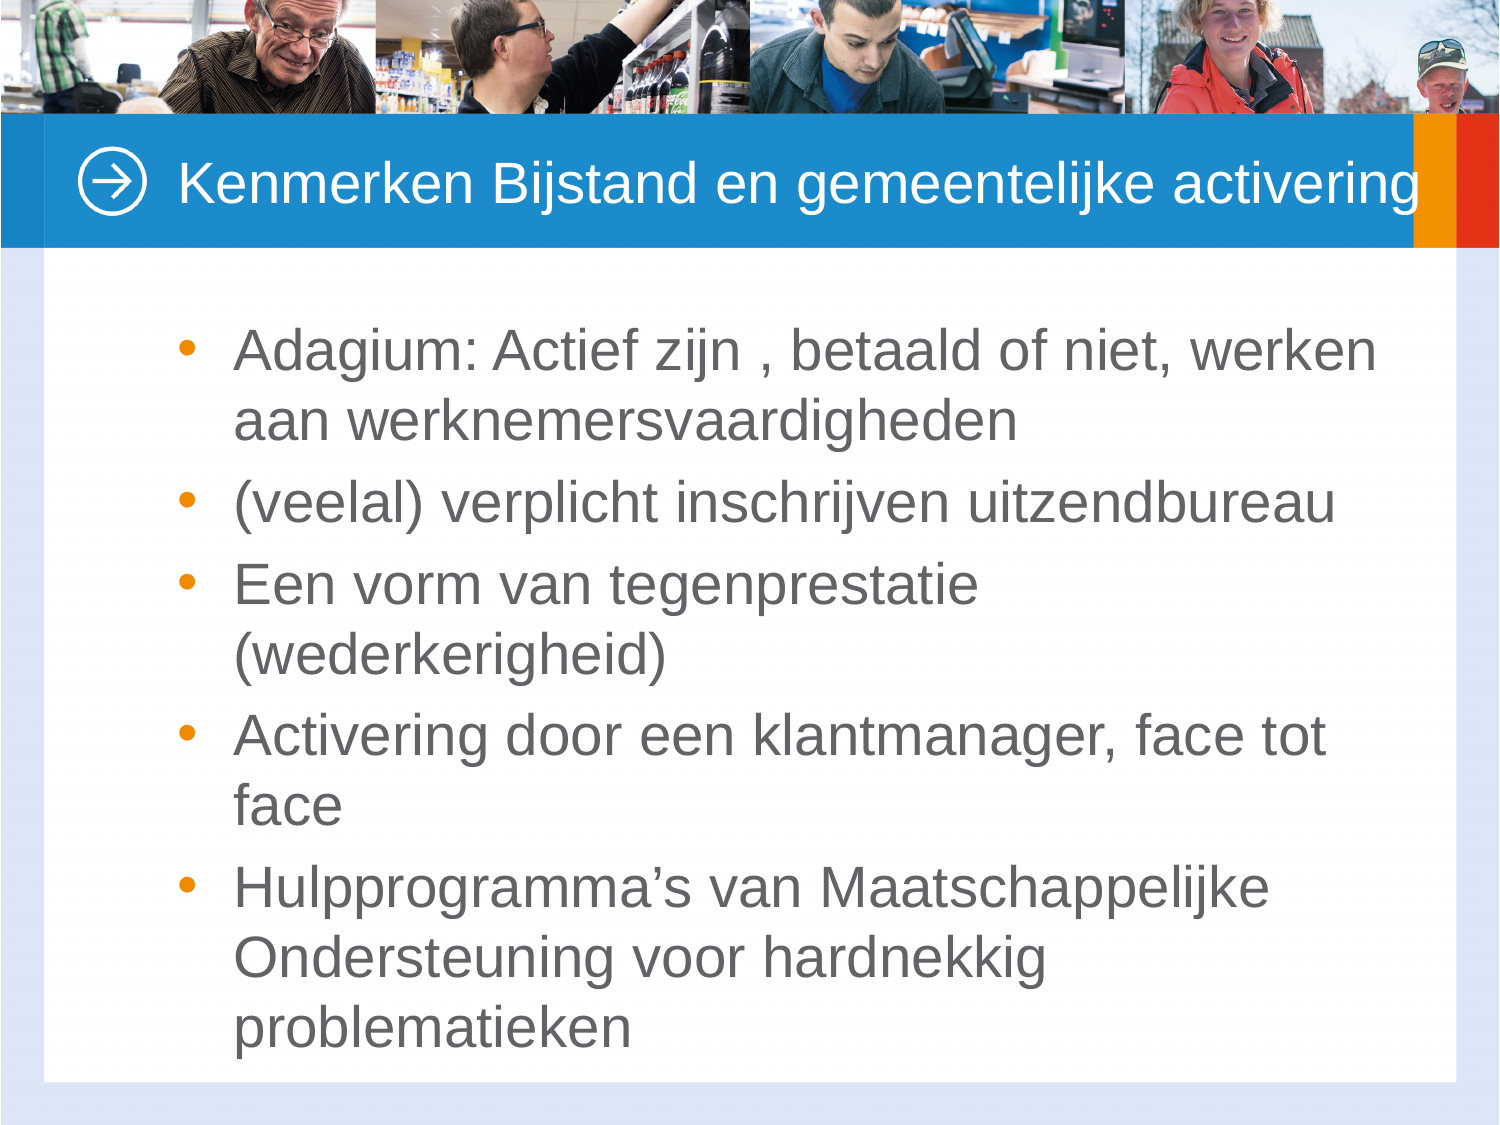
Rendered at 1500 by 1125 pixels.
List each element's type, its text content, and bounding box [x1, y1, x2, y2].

subtitle Kenmerken Bijstand en gemeentelijke activering [177, 137, 1499, 238]
list Adagium: Actief zijn , betaald of niet, werken aan werknemersvaardigheden (veelal) verplicht inschrijven uitzendbureau Een vorm van tegenprestatie (wederkerigheid) Activering door een klantmanager, face tot face Hulpprogramma’s van Maatschappelijke Ondersteuning voor hardnekkig problematieken [177, 312, 1413, 1025]
picture [1, 0, 1499, 1125]
